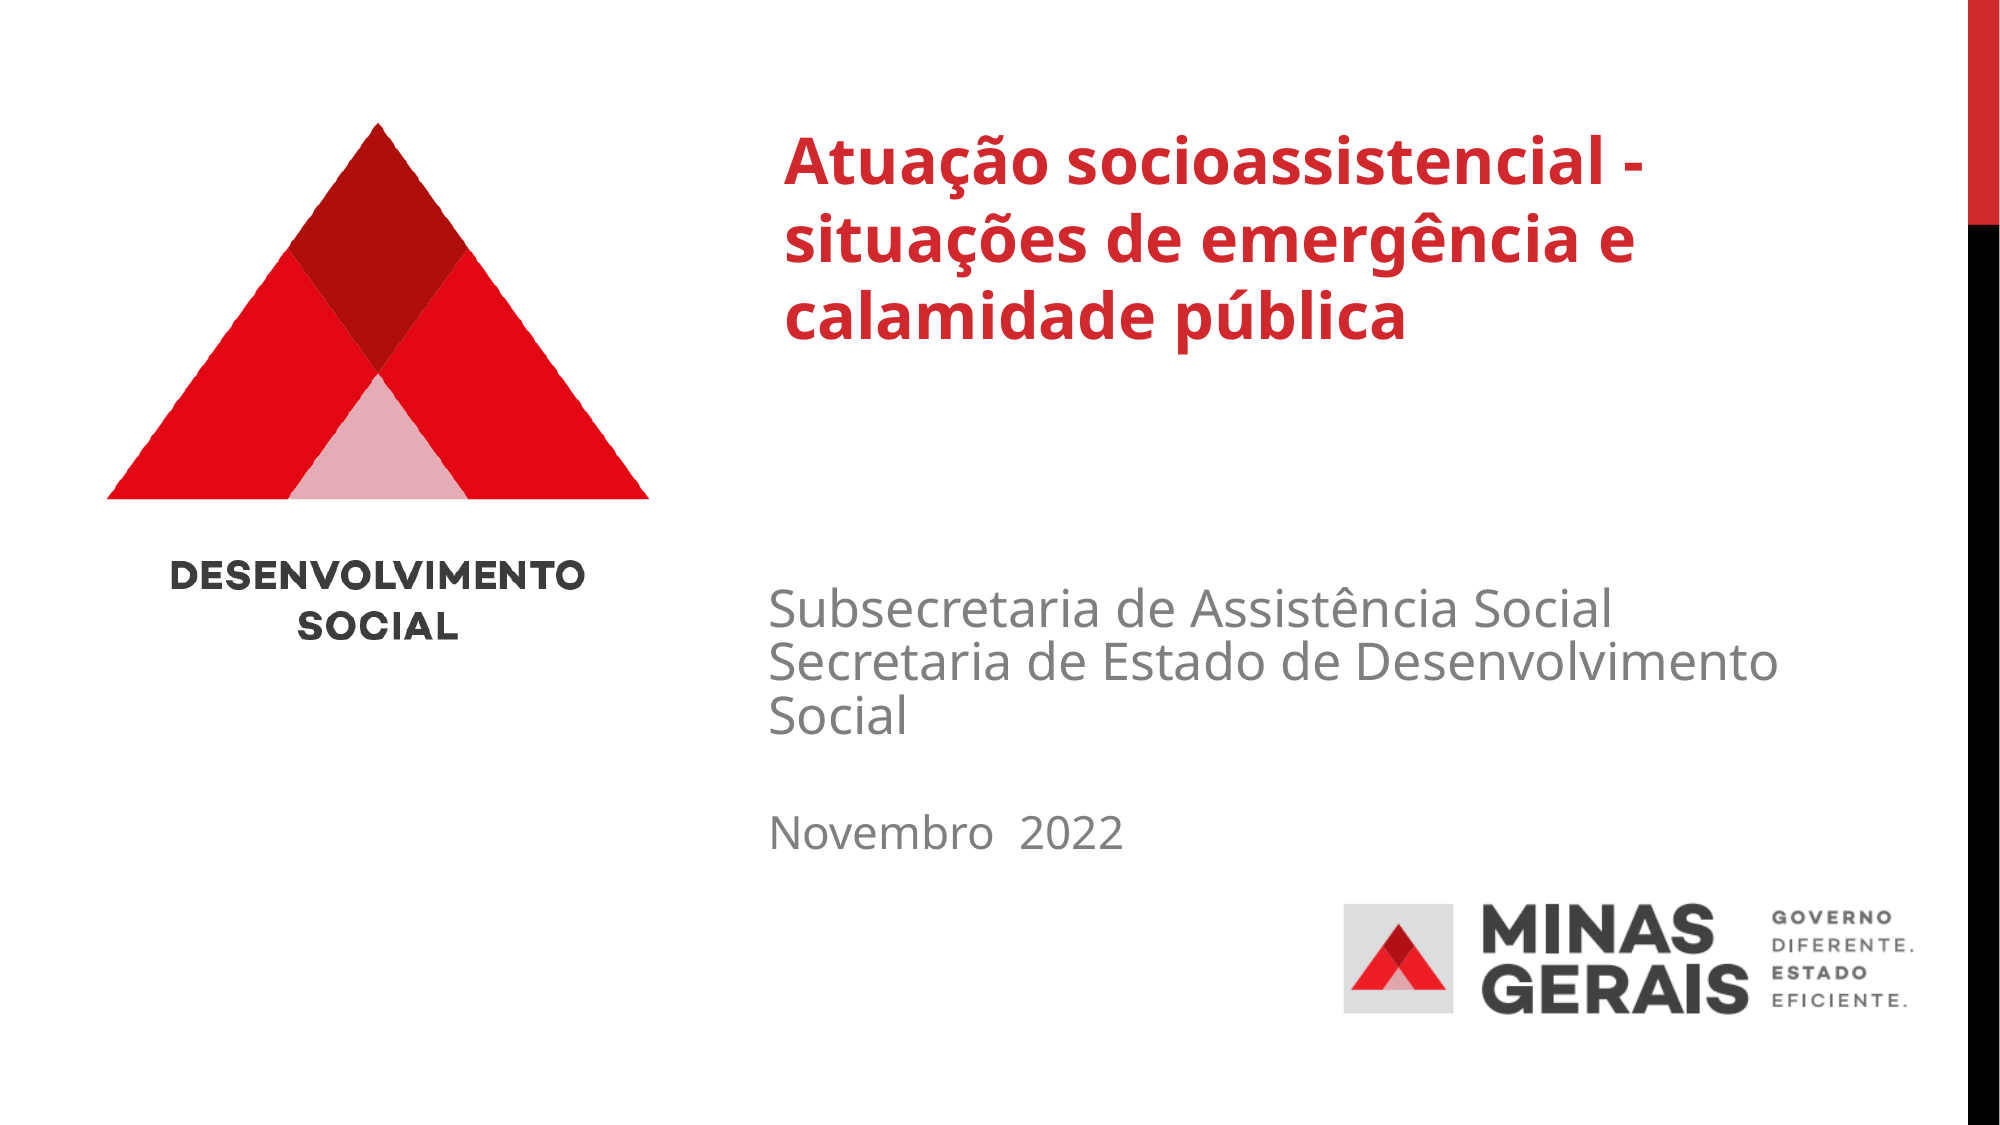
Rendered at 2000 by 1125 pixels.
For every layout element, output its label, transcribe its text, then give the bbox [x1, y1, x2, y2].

text_box Novembro 2022 [753, 796, 1875, 934]
text_box Subsecretaria de Assistência Social Secretaria de Estado de Desenvolvimento Social [753, 569, 1890, 761]
picture [46, 46, 709, 709]
picture [1331, 881, 1924, 1025]
text_box Atuação socioassistencial - situações de emergência e calamidade pública [769, 84, 1950, 543]
